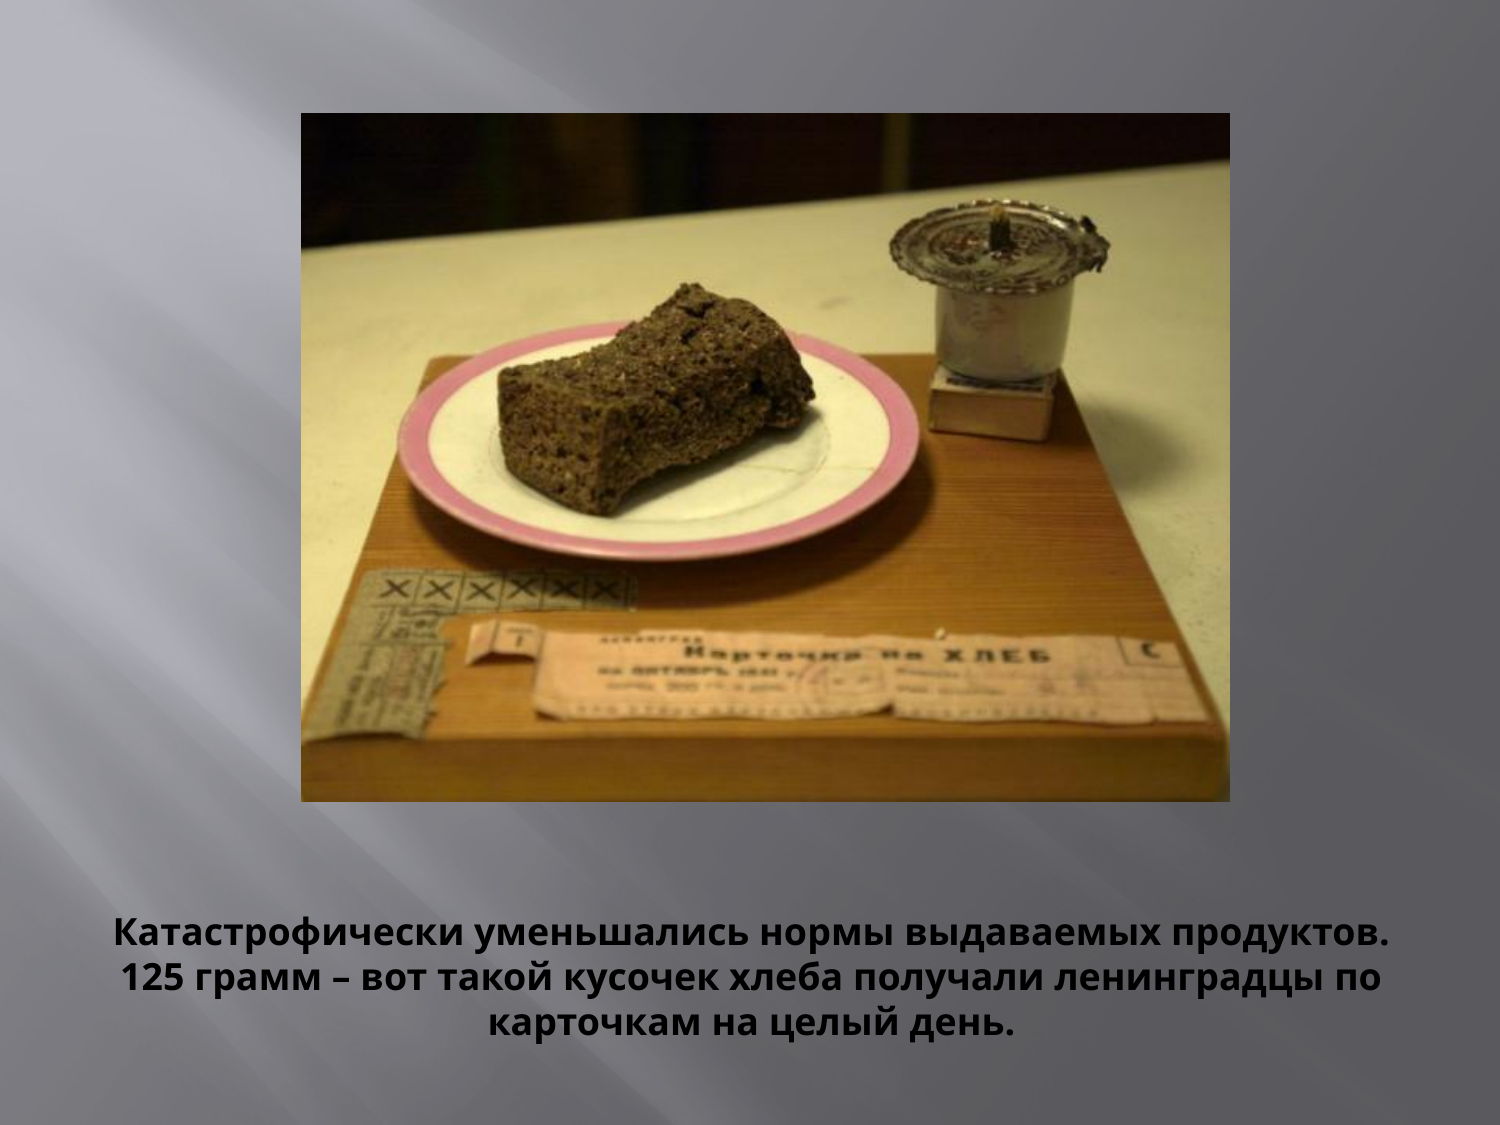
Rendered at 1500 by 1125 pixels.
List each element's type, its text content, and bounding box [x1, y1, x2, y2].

title Катастрофически уменьшались нормы выдаваемых продуктов. 125 грамм – вот такой кусочек хлеба получали ленинградцы по карточкам на целый день. [76, 881, 1427, 1069]
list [300, 113, 1230, 802]
